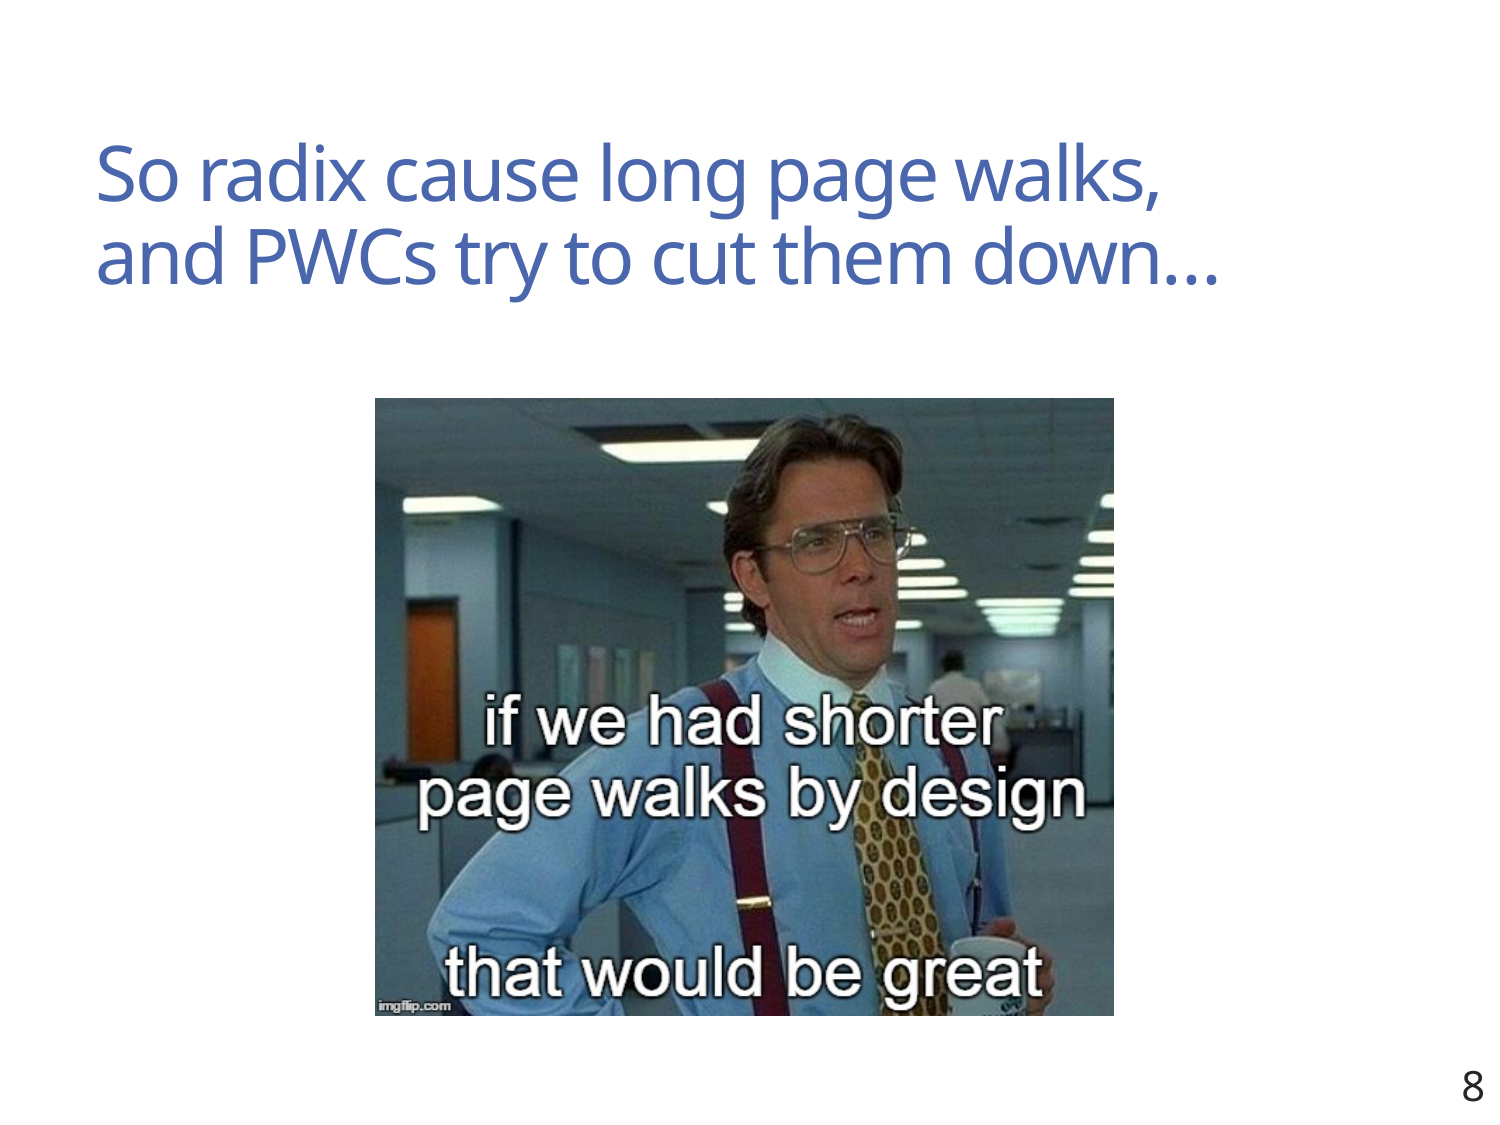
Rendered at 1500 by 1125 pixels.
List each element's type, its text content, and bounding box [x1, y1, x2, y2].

title So radix cause long page walks, and PWCs try to cut them down… [80, 81, 1407, 354]
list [375, 397, 1114, 1017]
